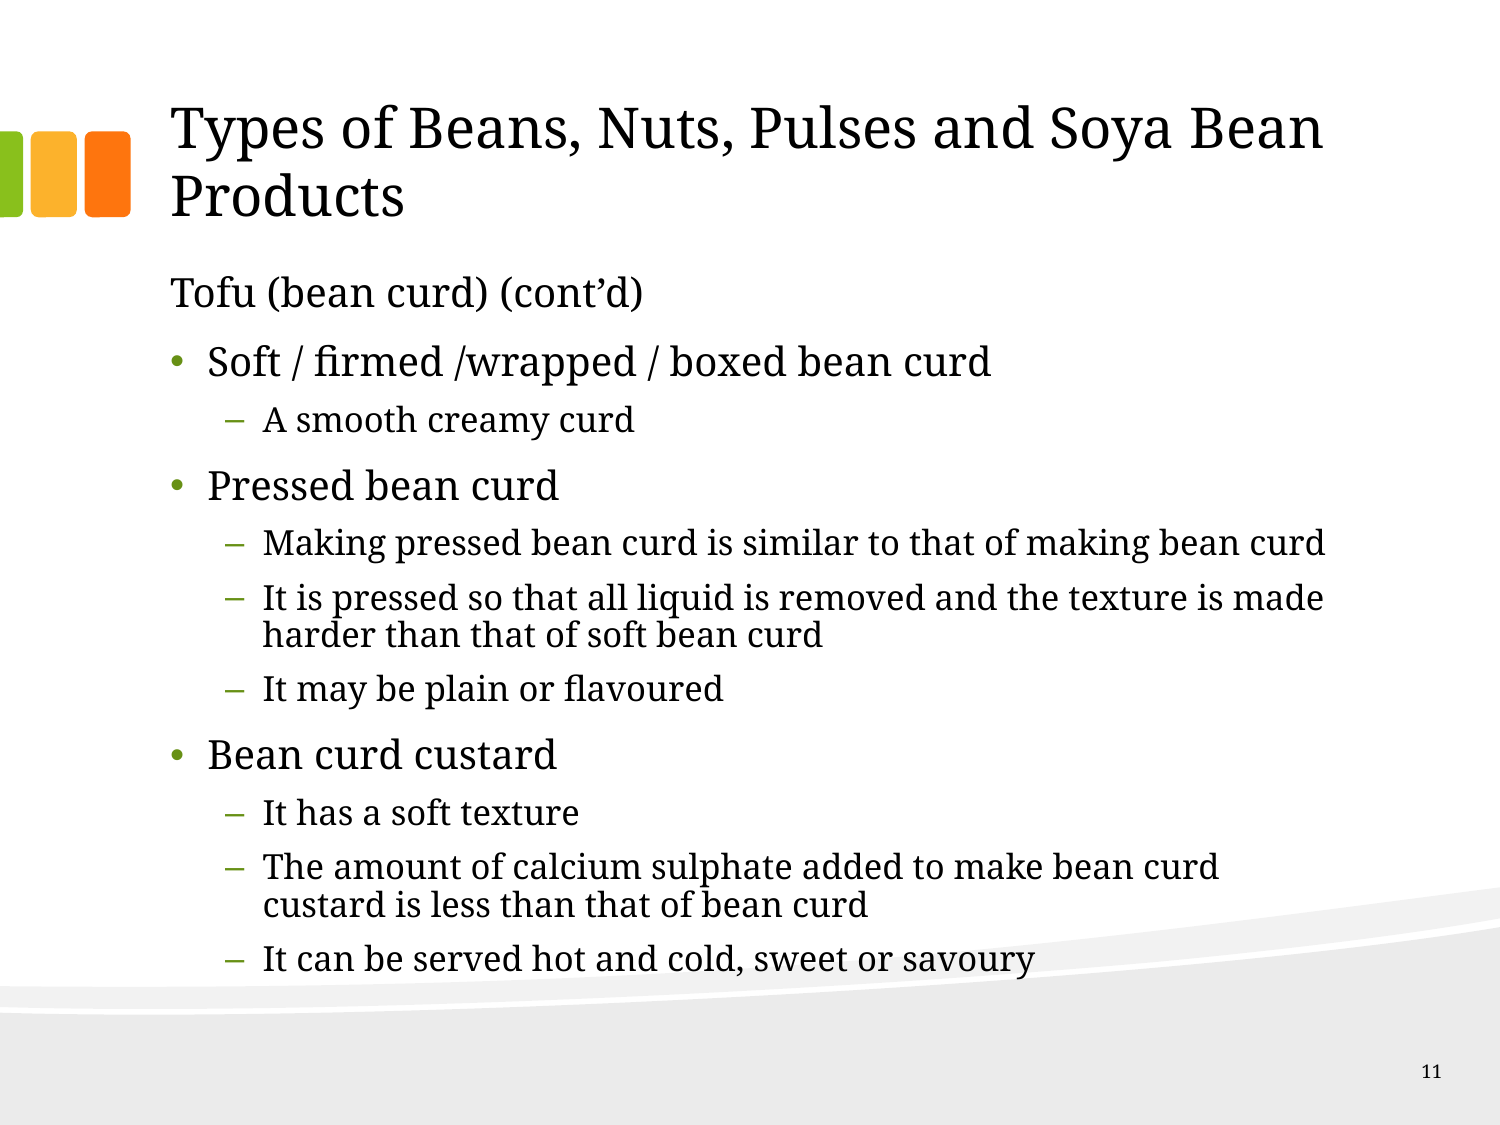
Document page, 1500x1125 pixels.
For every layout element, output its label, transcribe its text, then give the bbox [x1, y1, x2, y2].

title Types of Beans, Nuts, Pulses and Soya Bean Products [150, 24, 1350, 238]
slide_number 11 [1362, 1057, 1463, 1088]
list Tofu (bean curd) (cont’d) Soft / firmed /wrapped / boxed bean curd A smooth creamy curd Pressed bean curd Making pressed bean curd is similar to that of making bean curd It is pressed so that all liquid is removed and the texture is made harder than that of soft bean curd It may be plain or flavoured Bean curd custard It has a soft texture The amount of calcium sulphate added to make bean curd custard is less than that of bean curd It can be served hot and cold, sweet or savoury [150, 262, 1350, 1013]
